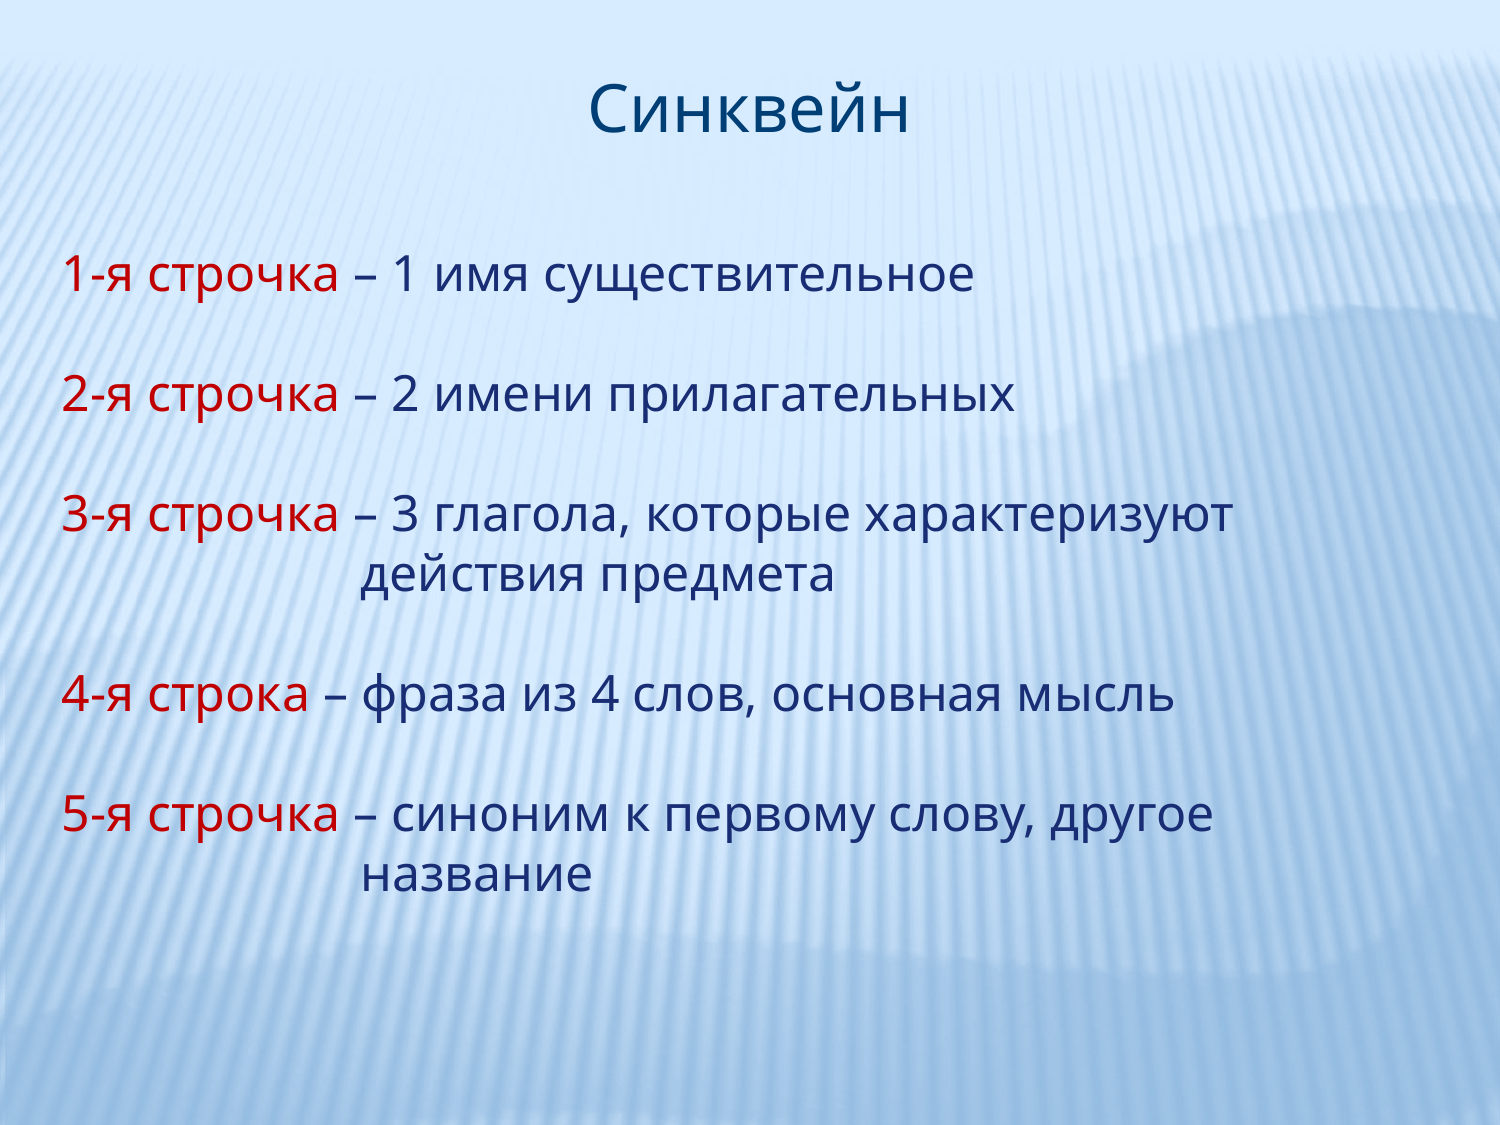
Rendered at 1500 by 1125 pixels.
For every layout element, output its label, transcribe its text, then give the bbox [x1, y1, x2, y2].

text_box Синквейн [175, 58, 1325, 154]
text_box 1-я строчка – 1 имя существительное 2-я строчка – 2 имени прилагательных 3-я строчка – 3 глагола, которые характеризуют действия предмета 4-я строка – фраза из 4 слов, основная мысль 5-я строчка – синоним к первому слову, другое название [46, 234, 1454, 910]
